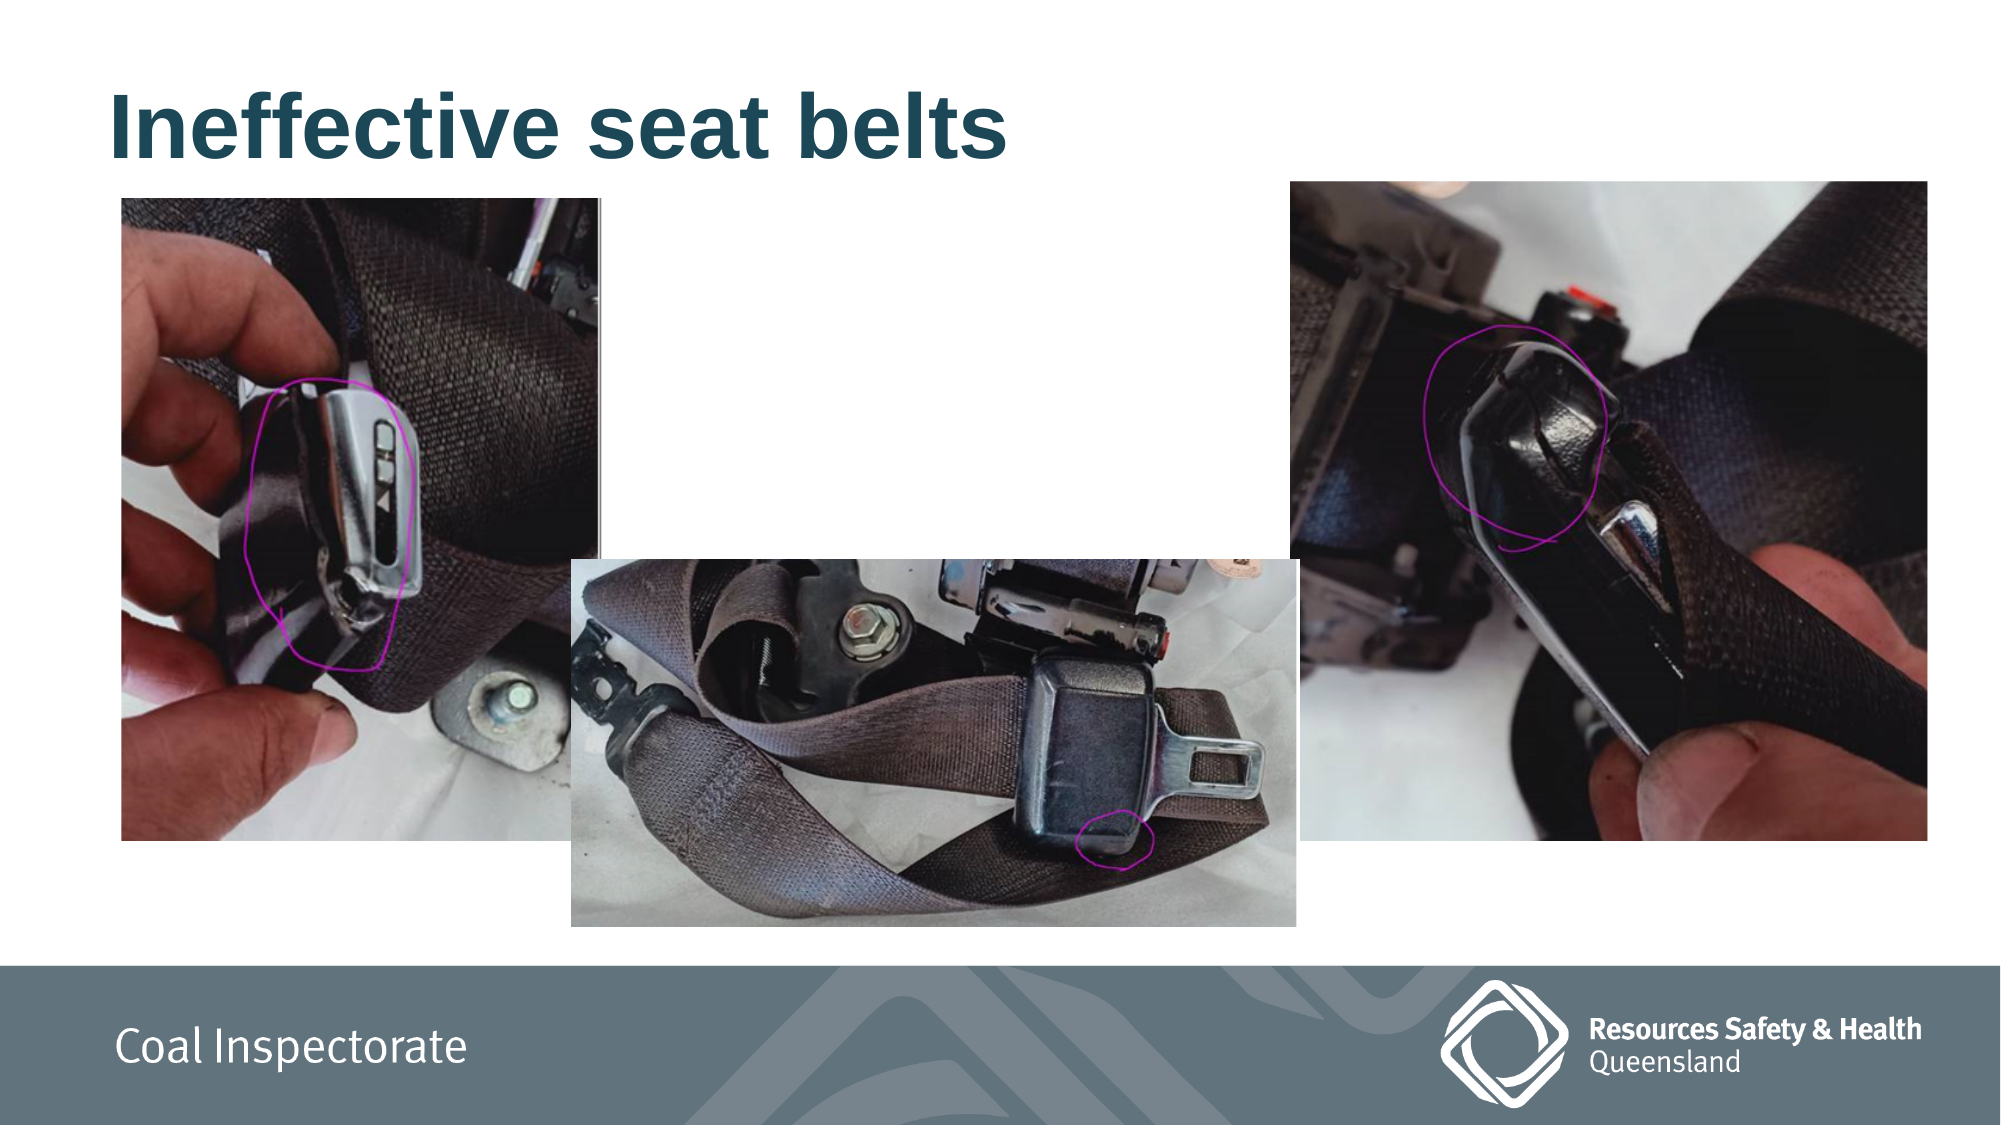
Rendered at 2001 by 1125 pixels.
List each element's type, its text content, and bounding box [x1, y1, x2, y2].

picture [0, 0, 2001, 1125]
title Ineffective seat belts [93, 59, 1902, 199]
